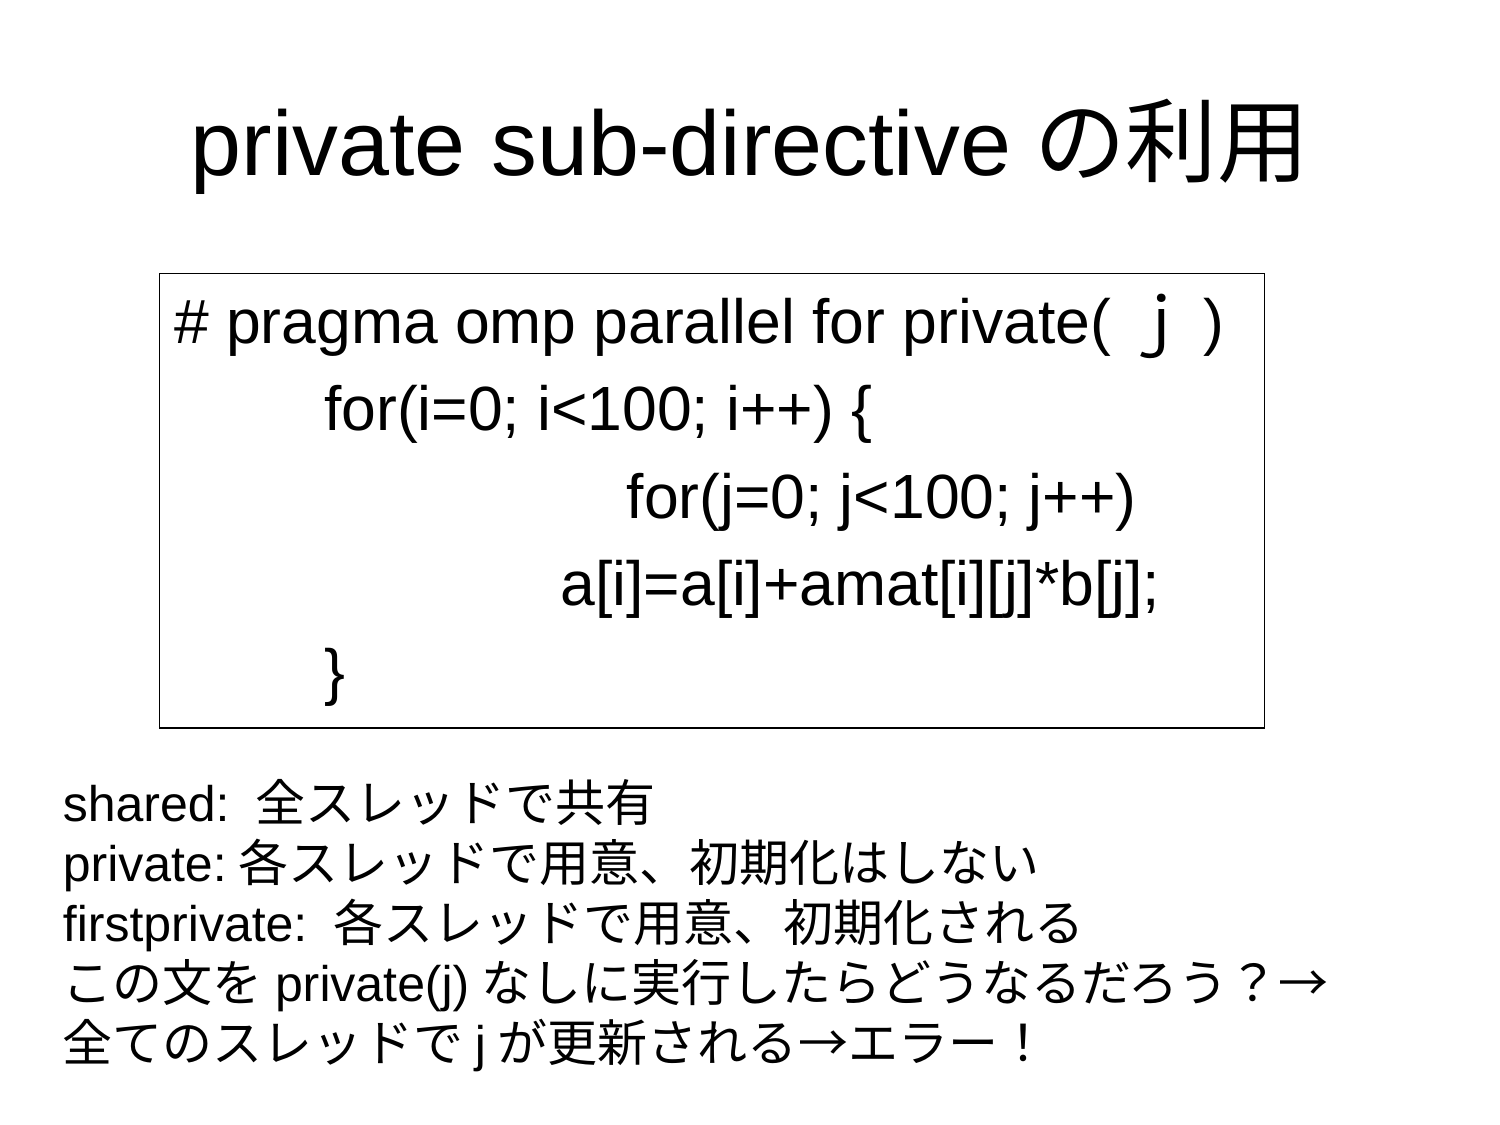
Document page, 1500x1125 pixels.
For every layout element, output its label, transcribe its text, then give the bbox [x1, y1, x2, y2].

text_box # pragma omp parallel for private(ｊ) for(i=0; i<100; i++) { for(j=0; j<100; j++) a[i]=a[i]+amat[i][j]*b[j]; } [159, 273, 1265, 728]
title private sub-directiveの利用 [75, 45, 1425, 233]
text_box shared: 全スレッドで共有 private:各スレッドで用意、初期化はしない firstprivate: 各スレッドで用意、初期化される この文をprivate(j)なしに実行したらどうなるだろう？→ 全てのスレッドでjが更新される→エラー！ [48, 764, 1344, 1079]
